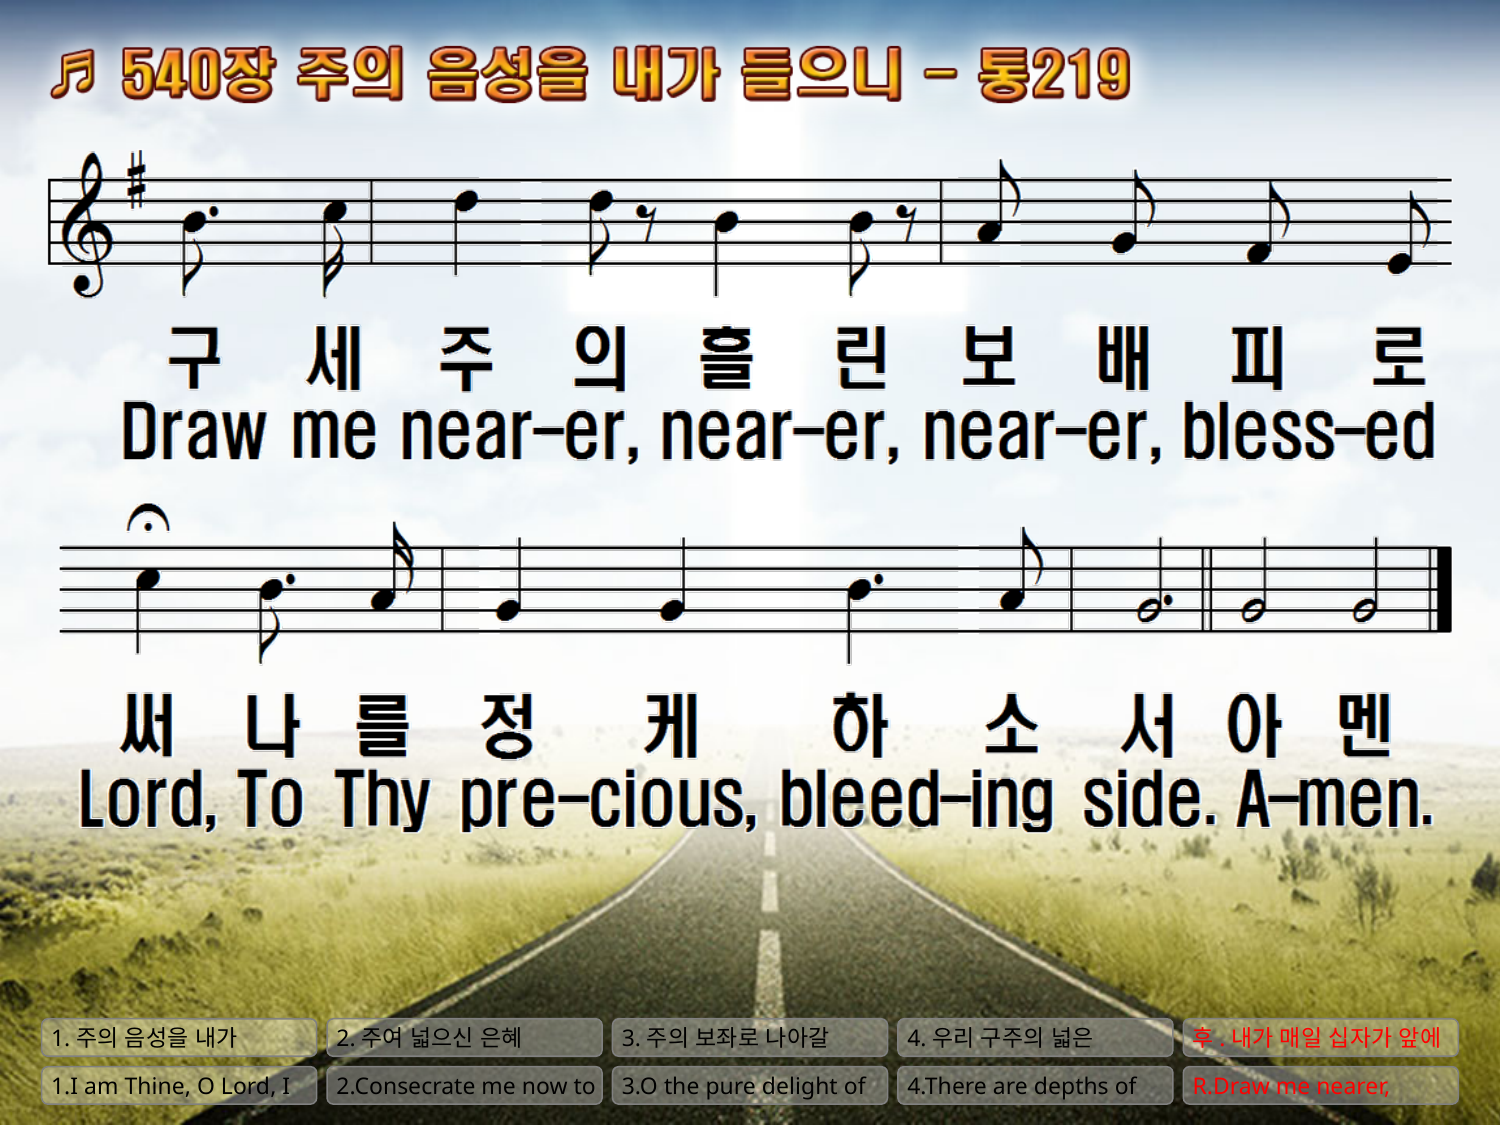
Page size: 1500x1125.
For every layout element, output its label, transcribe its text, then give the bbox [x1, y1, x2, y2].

text_box 2.Consecrate me now to [327, 1066, 603, 1105]
picture [0, 0, 1500, 1125]
text_box 1.주의 음성을 내가 [41, 1018, 317, 1057]
text_box 4.There are depths of [897, 1066, 1173, 1105]
text_box 3.주의 보좌로 나아갈 [612, 1018, 888, 1057]
text_box 후.내가 매일 십자가 앞에 [1183, 1018, 1459, 1057]
text_box 4.우리 구주의 넓은 [897, 1018, 1173, 1057]
text_box 3.O the pure delight of [612, 1066, 888, 1105]
text_box 2.주여 넓으신 은혜 [327, 1018, 603, 1057]
text_box 1.I am Thine, O Lord, I [41, 1066, 317, 1105]
text_box R.Draw me nearer, [1183, 1066, 1459, 1105]
